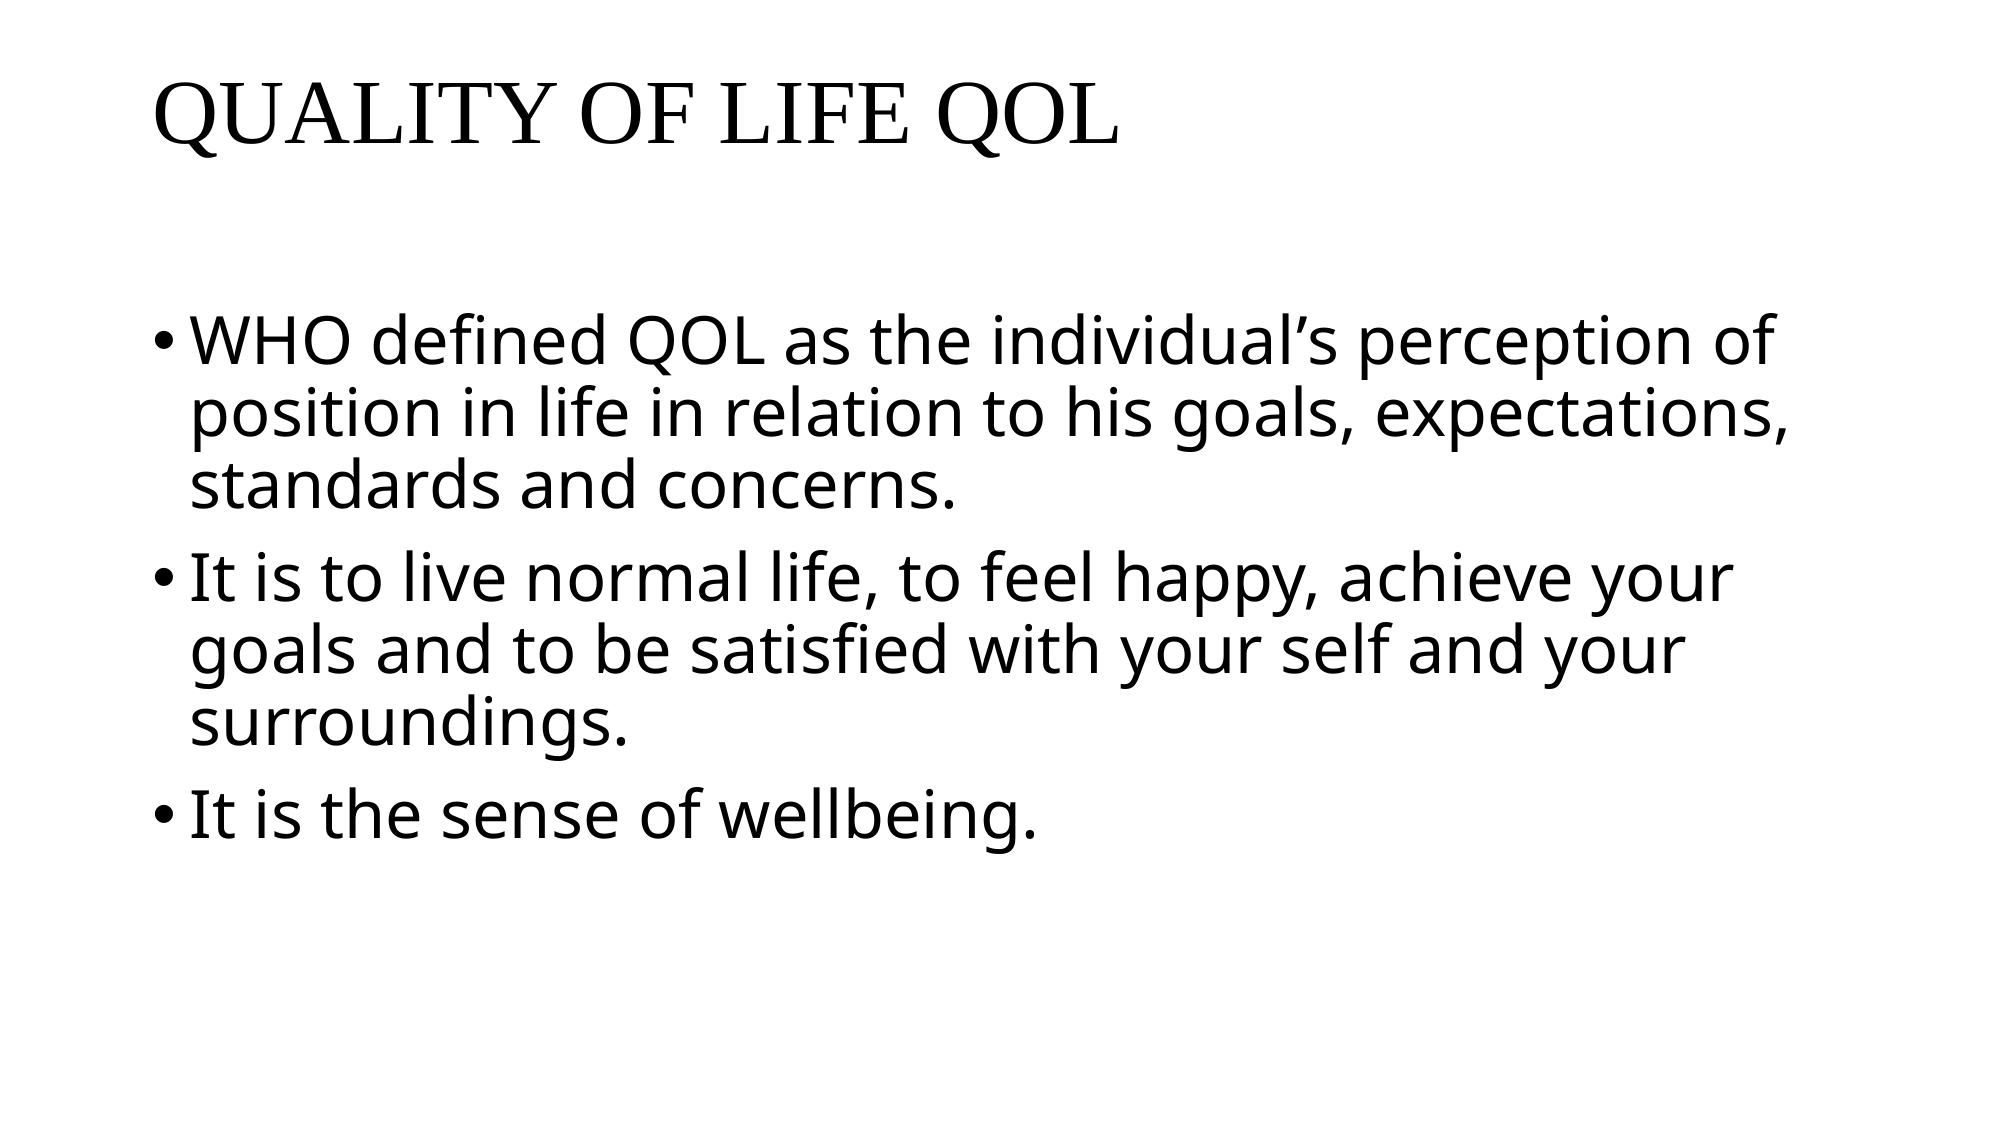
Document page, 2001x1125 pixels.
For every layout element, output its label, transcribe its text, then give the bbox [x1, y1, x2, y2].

title QUALITY OF LIFE QOL [137, 59, 1863, 278]
list WHO defined QOL as the individual’s perception of position in life in relation to his goals, expectations, standards and concerns. It is to live normal life, to feel happy, achieve your goals and to be satisfied with your self and your surroundings. It is the sense of wellbeing. [137, 299, 1863, 1014]
